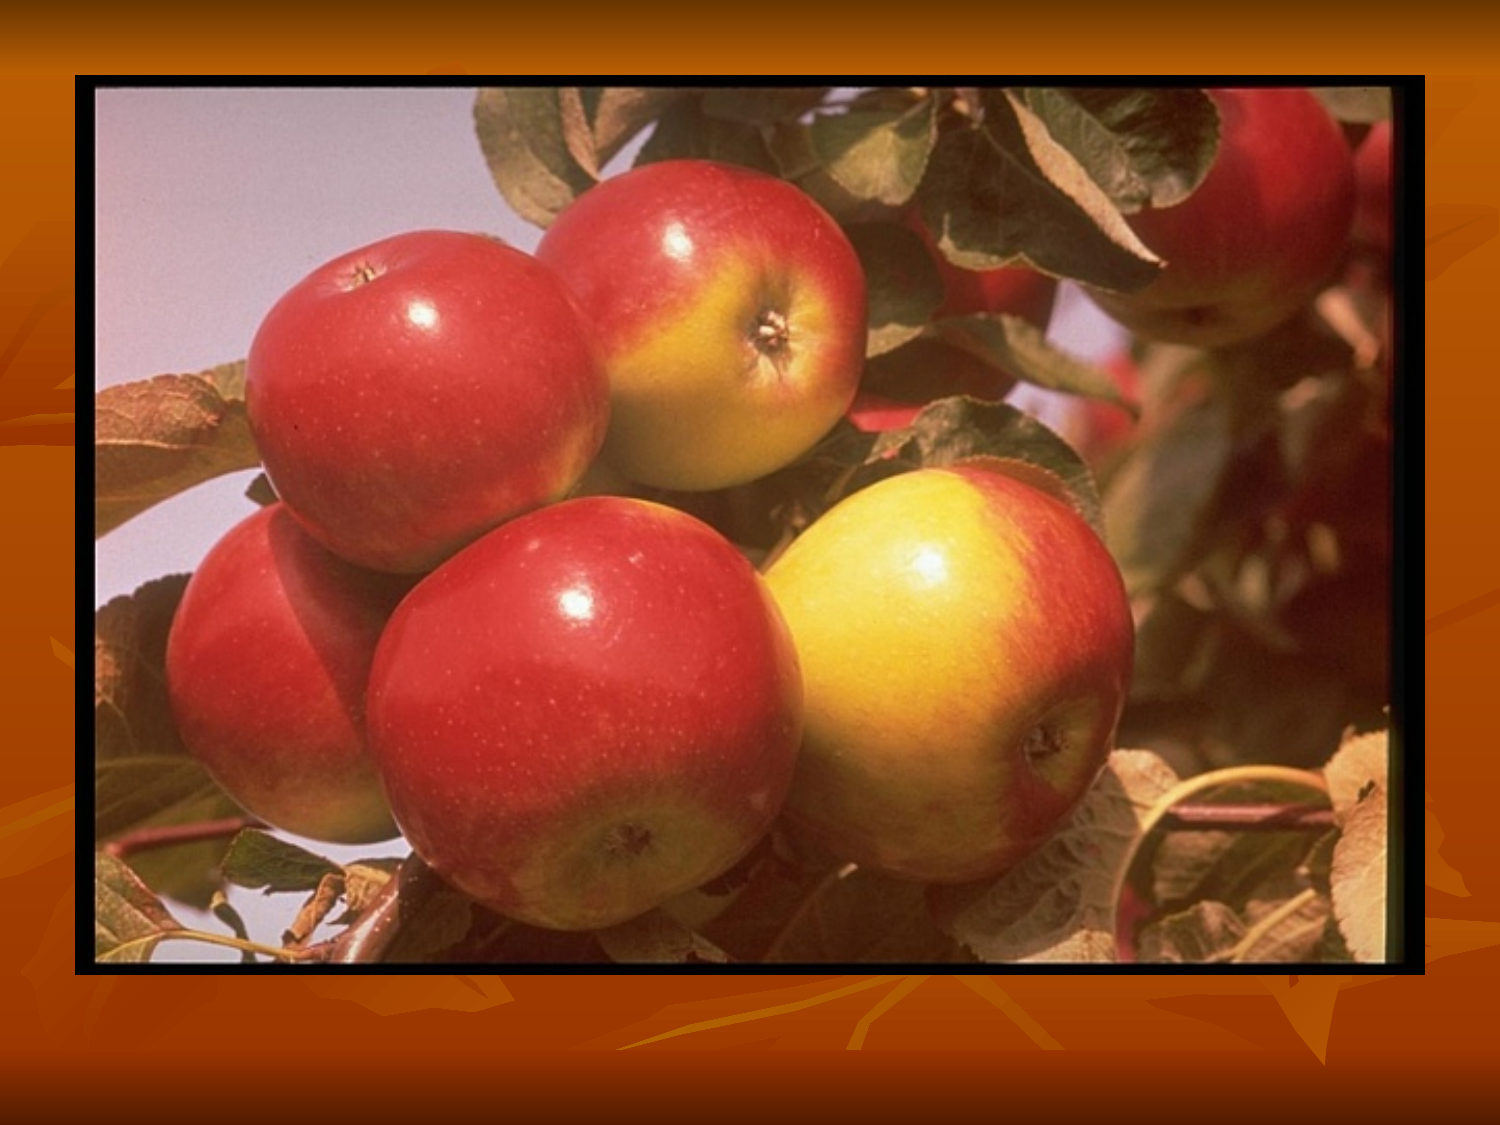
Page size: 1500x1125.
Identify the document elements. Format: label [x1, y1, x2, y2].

list [74, 75, 1426, 975]
